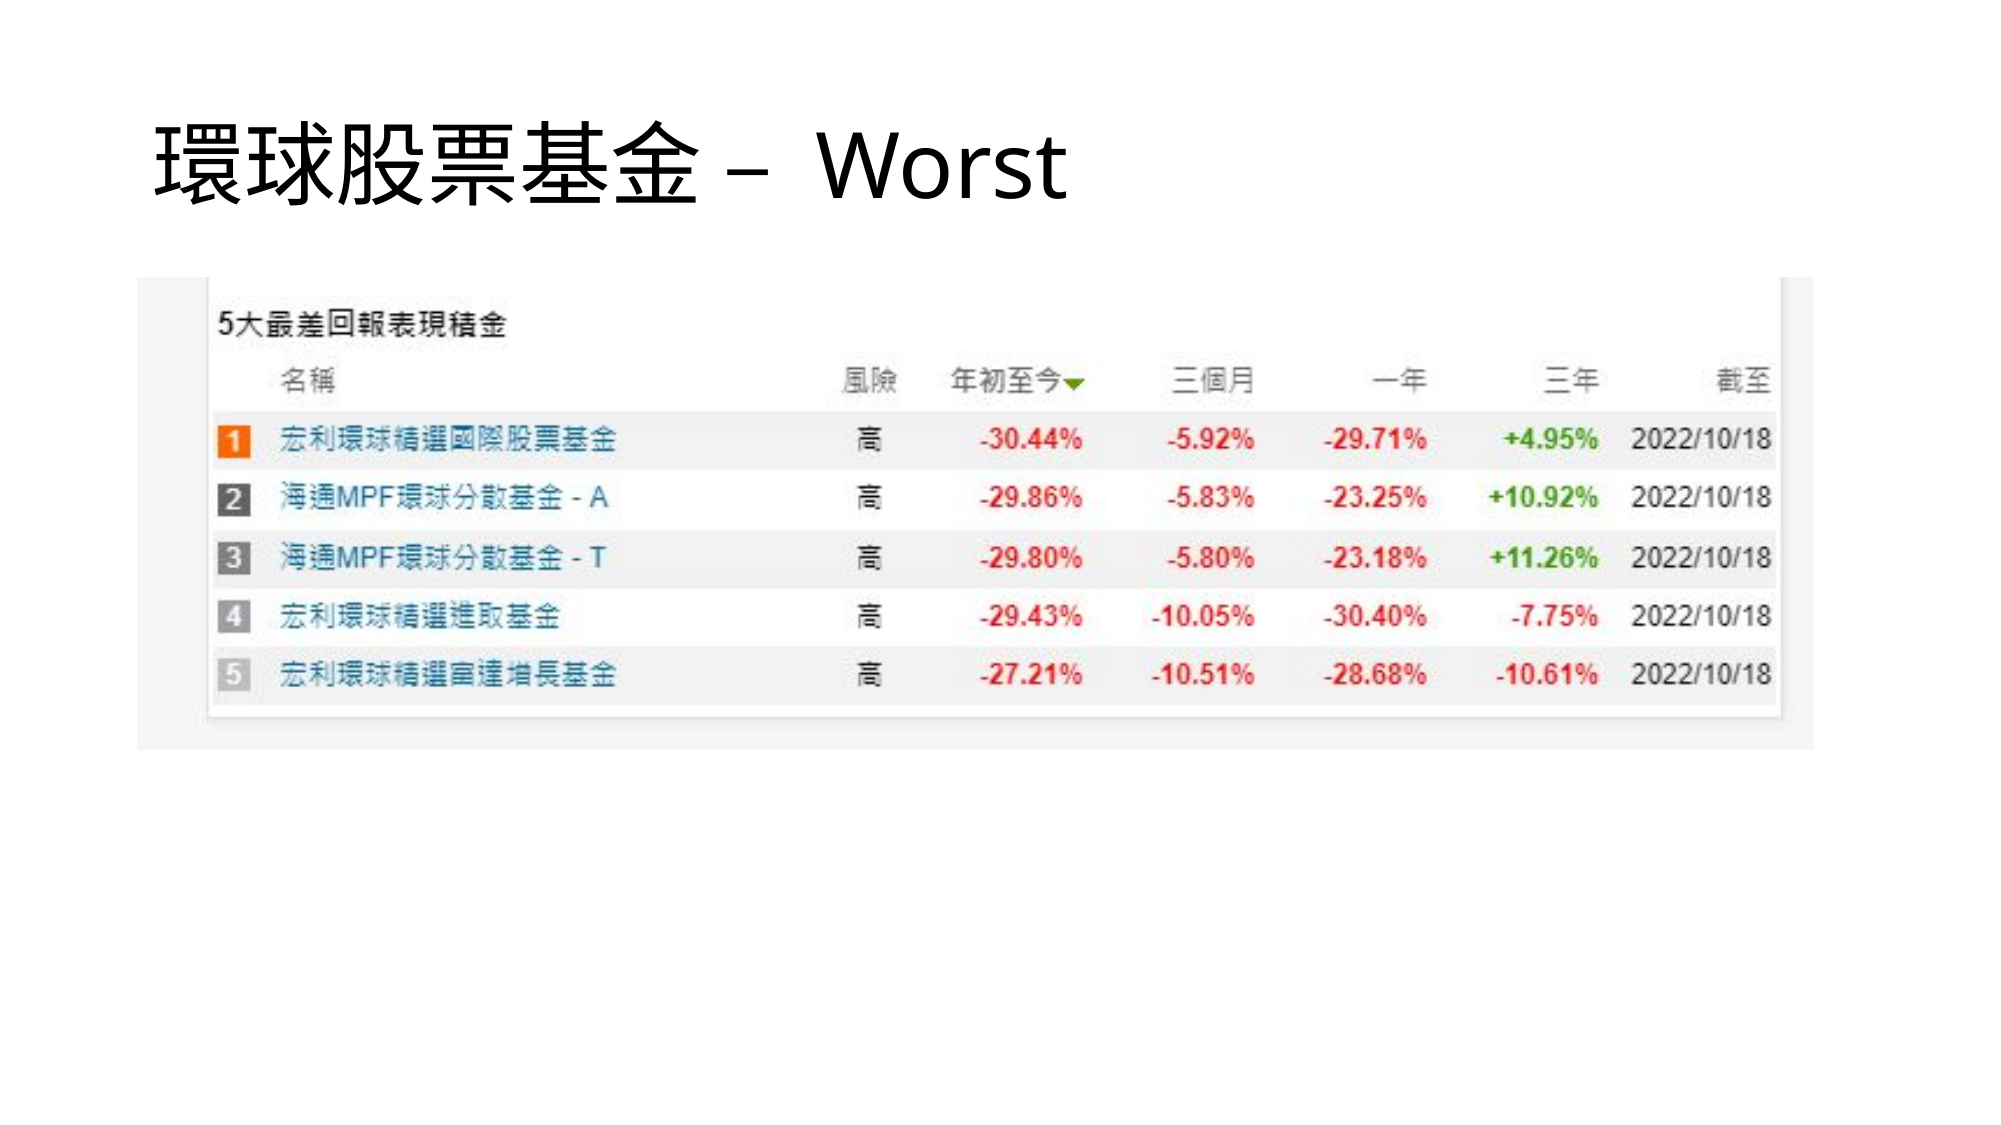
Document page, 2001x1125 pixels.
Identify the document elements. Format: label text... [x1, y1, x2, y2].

title 環球股票基金 – Worst [137, 59, 1863, 278]
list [137, 277, 1814, 750]
